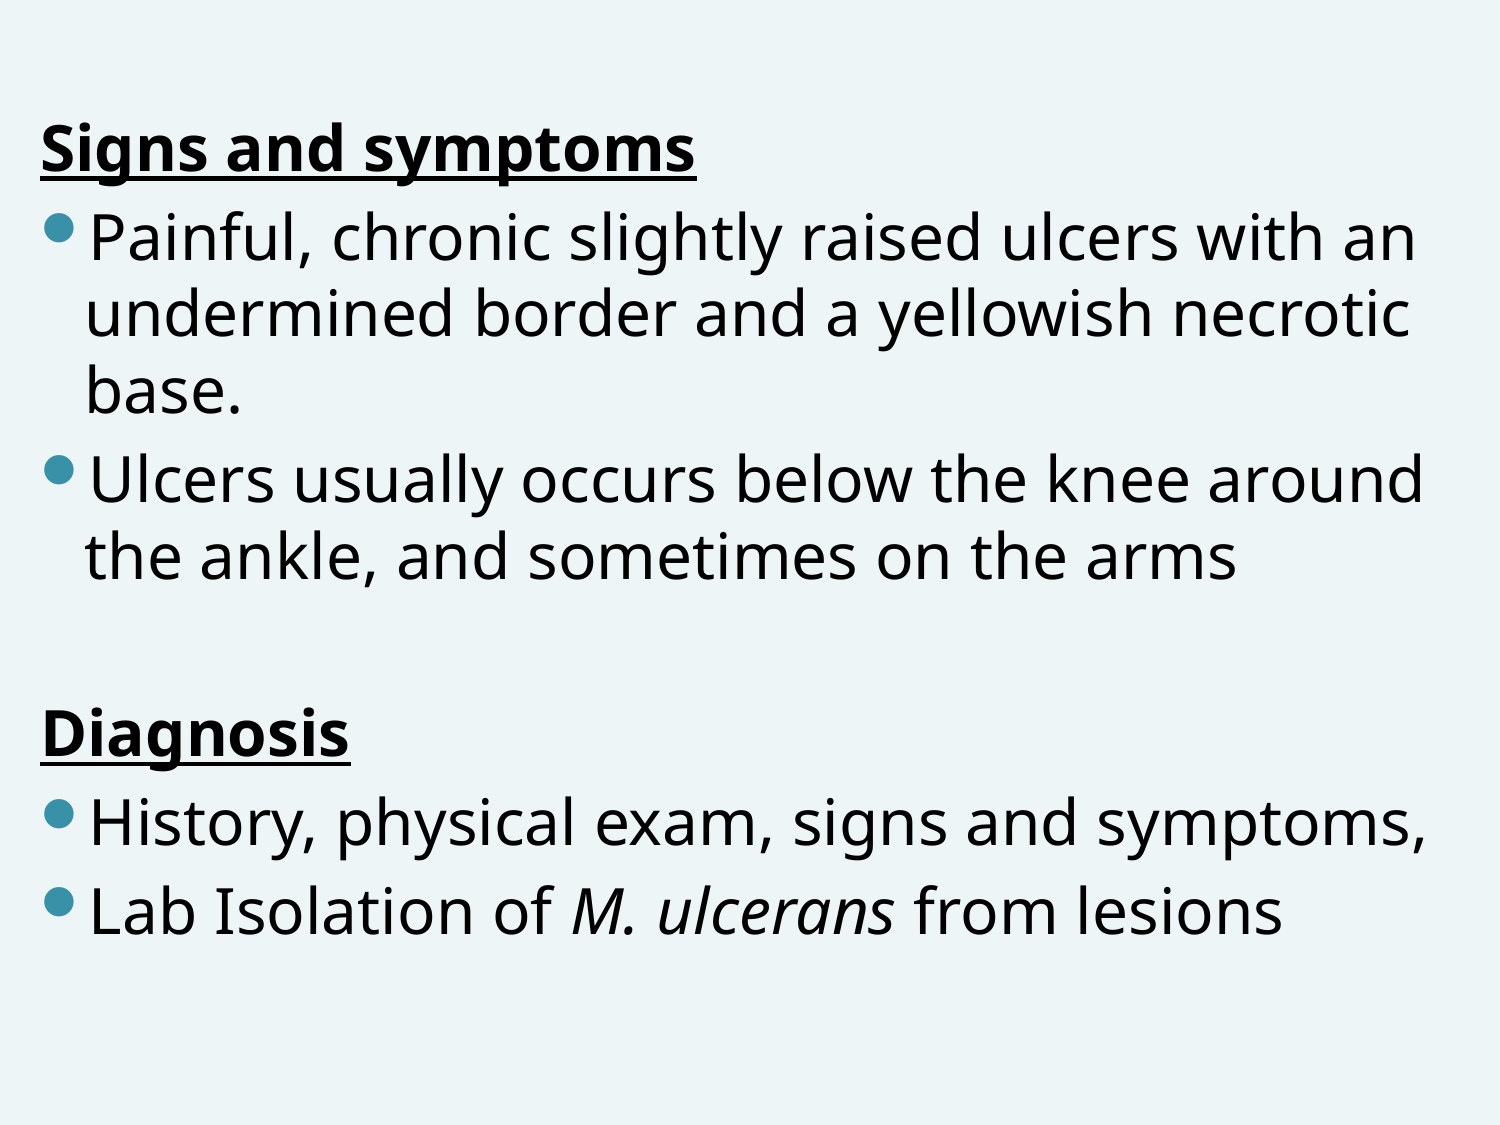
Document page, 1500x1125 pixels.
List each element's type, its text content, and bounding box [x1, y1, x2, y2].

list Signs and symptoms Painful, chronic slightly raised ulcers with an undermined border and a yellowish necrotic base. Ulcers usually occurs below the knee around the ankle, and sometimes on the arms Diagnosis History, physical exam, signs and symptoms, Lab Isolation of M. ulcerans from lesions [12, 99, 1488, 1088]
